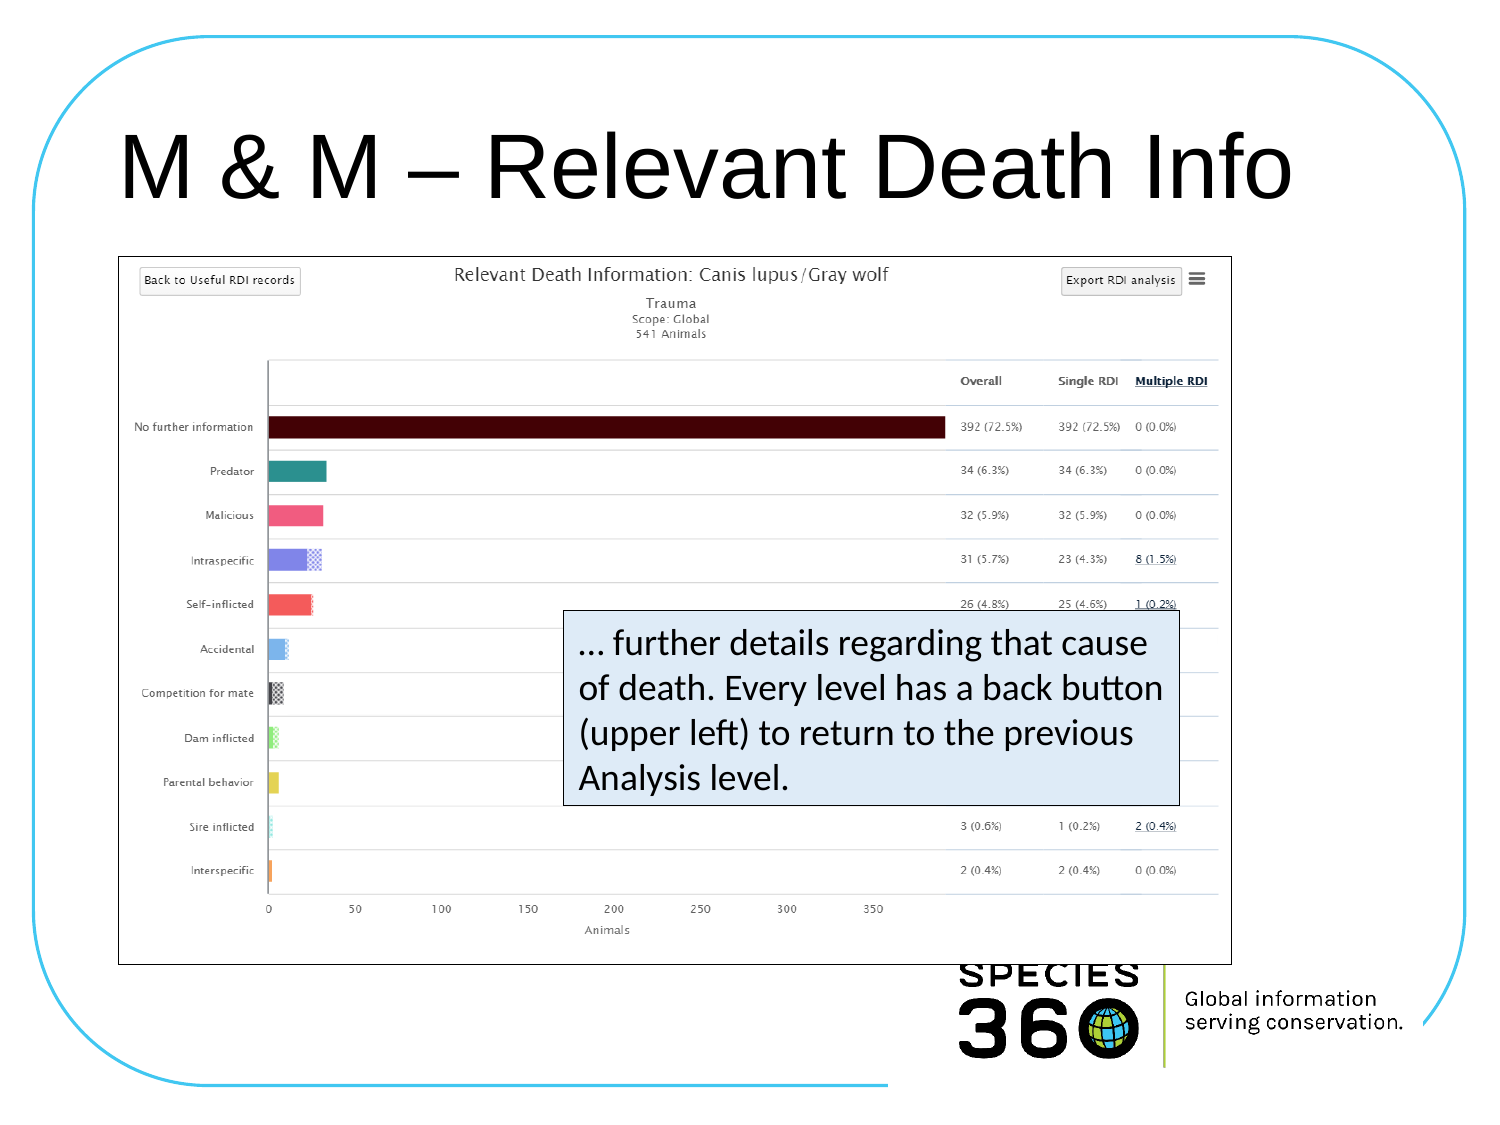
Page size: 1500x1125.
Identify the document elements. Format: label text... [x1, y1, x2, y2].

title M & M – Relevant Death Info [103, 59, 1397, 278]
picture [118, 256, 1407, 1075]
